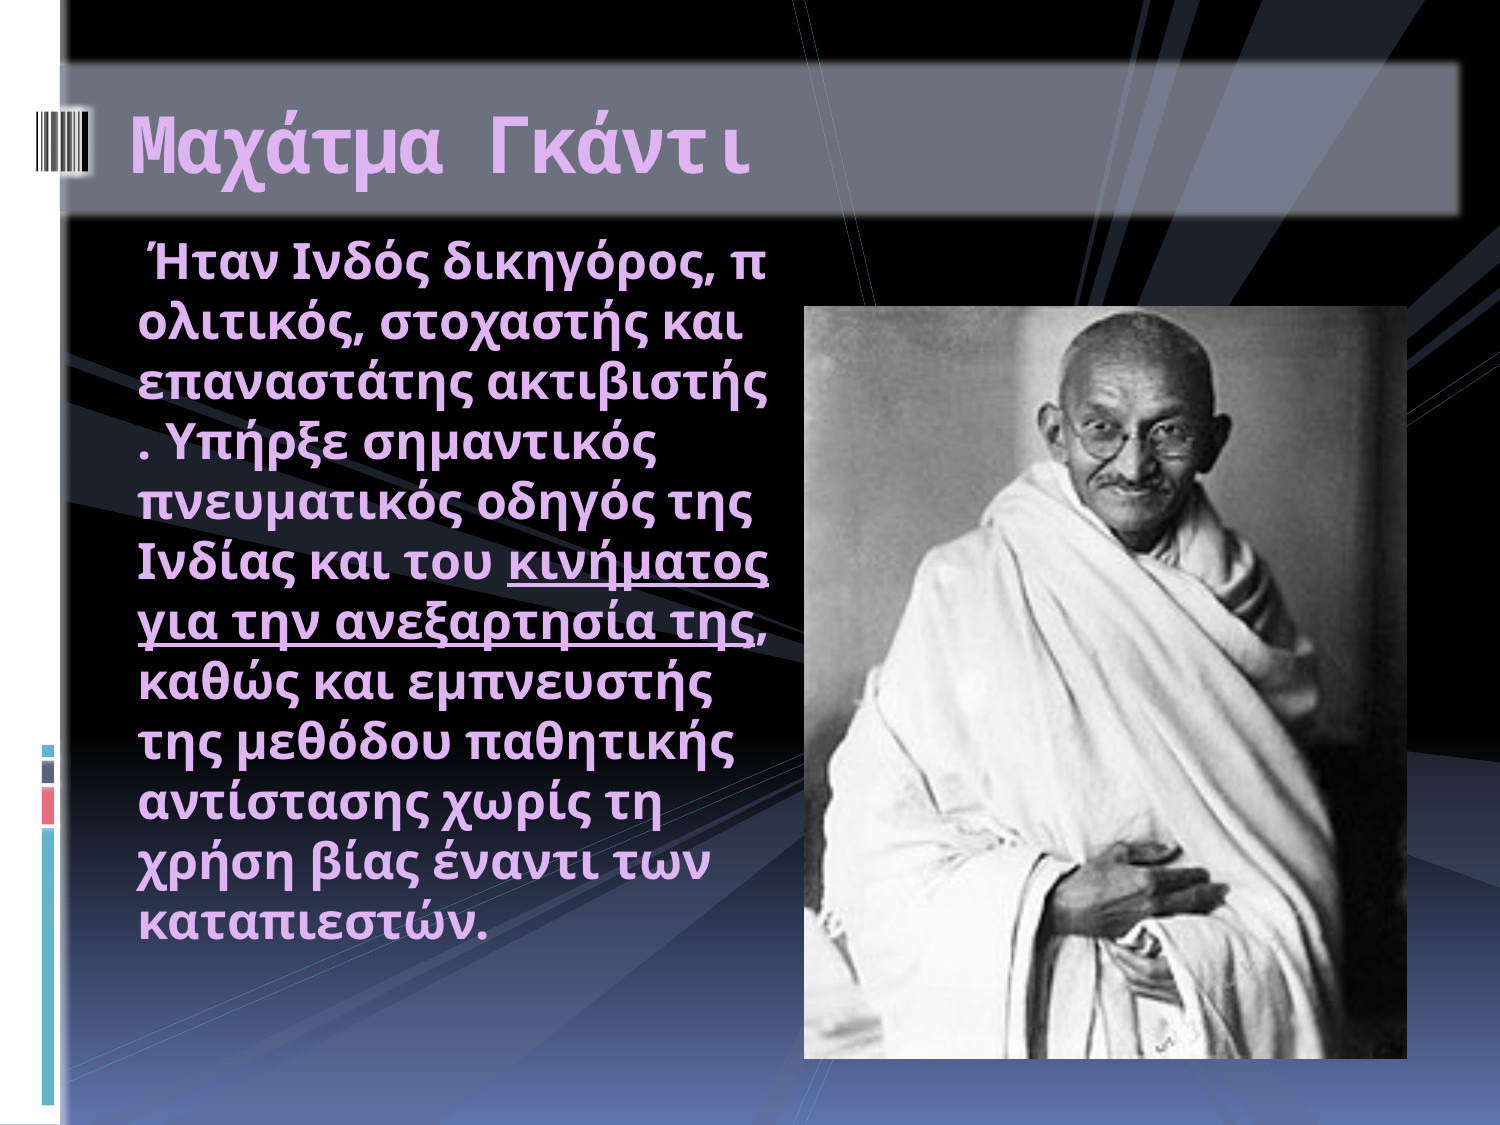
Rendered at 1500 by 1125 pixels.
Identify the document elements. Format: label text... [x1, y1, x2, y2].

list Ήταν Ινδός δικηγόρος, πολιτικός, στοχαστής και επαναστάτης ακτιβιστής. Υπήρξε σημαντικός πνευματικός οδηγός της Ινδίας και του κινήματος για την ανεξαρτησία της, καθώς και εμπνευστής της μεθόδου παθητικής αντίστασης χωρίς τη χρήση βίας έναντι των καταπιεστών. [115, 221, 786, 1071]
title Μαχάτμα Γκάντι [115, 83, 1454, 212]
picture [804, 305, 1408, 1059]
